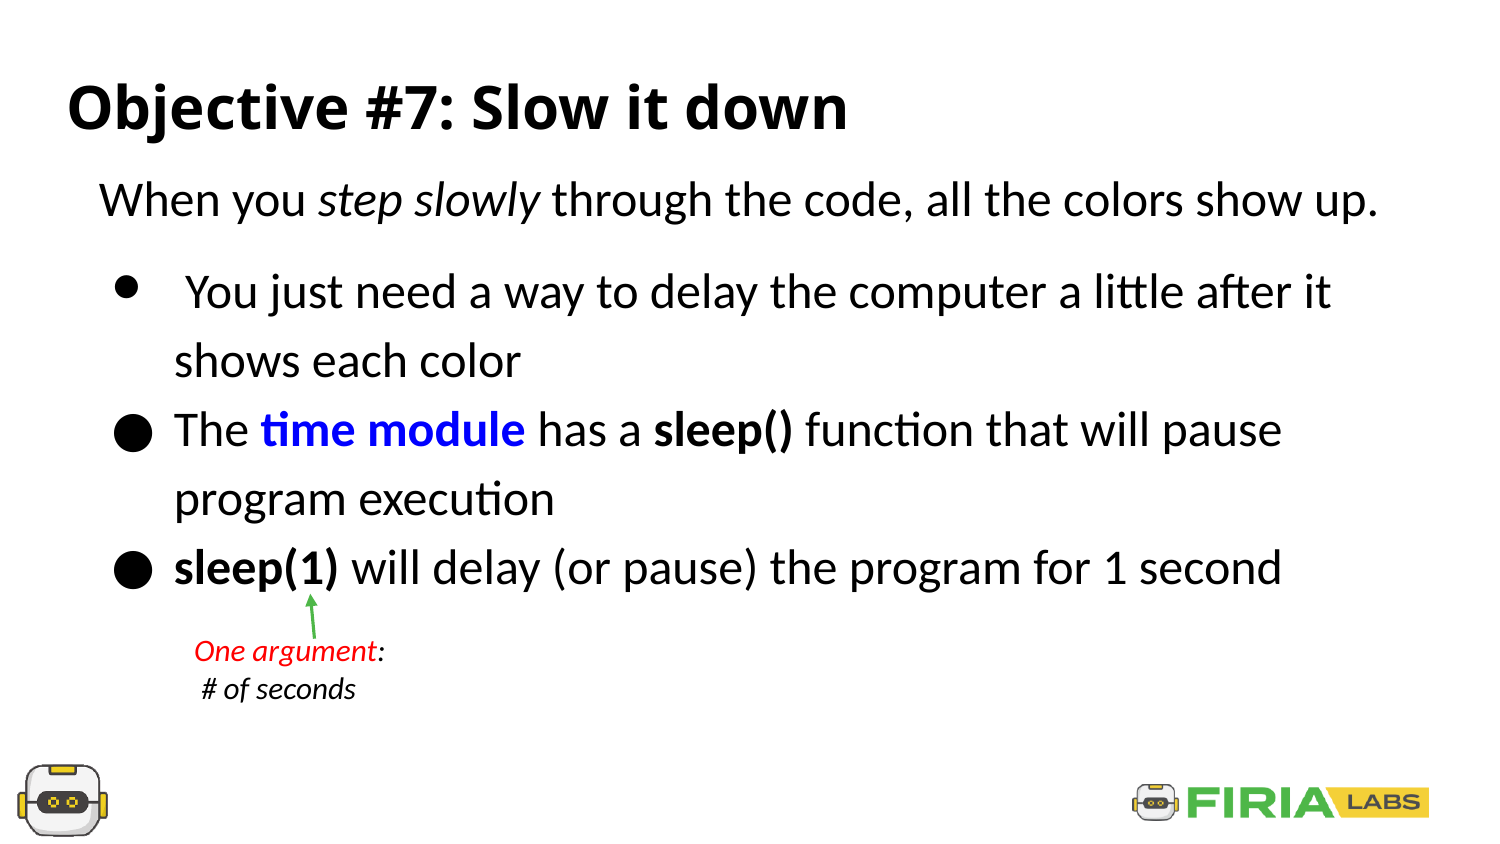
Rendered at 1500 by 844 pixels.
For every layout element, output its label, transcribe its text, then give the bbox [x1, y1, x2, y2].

picture [17, 764, 108, 837]
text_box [310, 593, 315, 639]
title Objective #7: Slow it down [51, 55, 1449, 158]
list When you step slowly through the code, all the colors show up. You just need a way to delay the computer a little after it shows each color The time module has a sleep() function that will pause program execution sleep(1) will delay (or pause) the program for 1 second [83, 142, 1406, 676]
text_box One argument: # of seconds [179, 615, 427, 709]
picture [1121, 777, 1436, 826]
